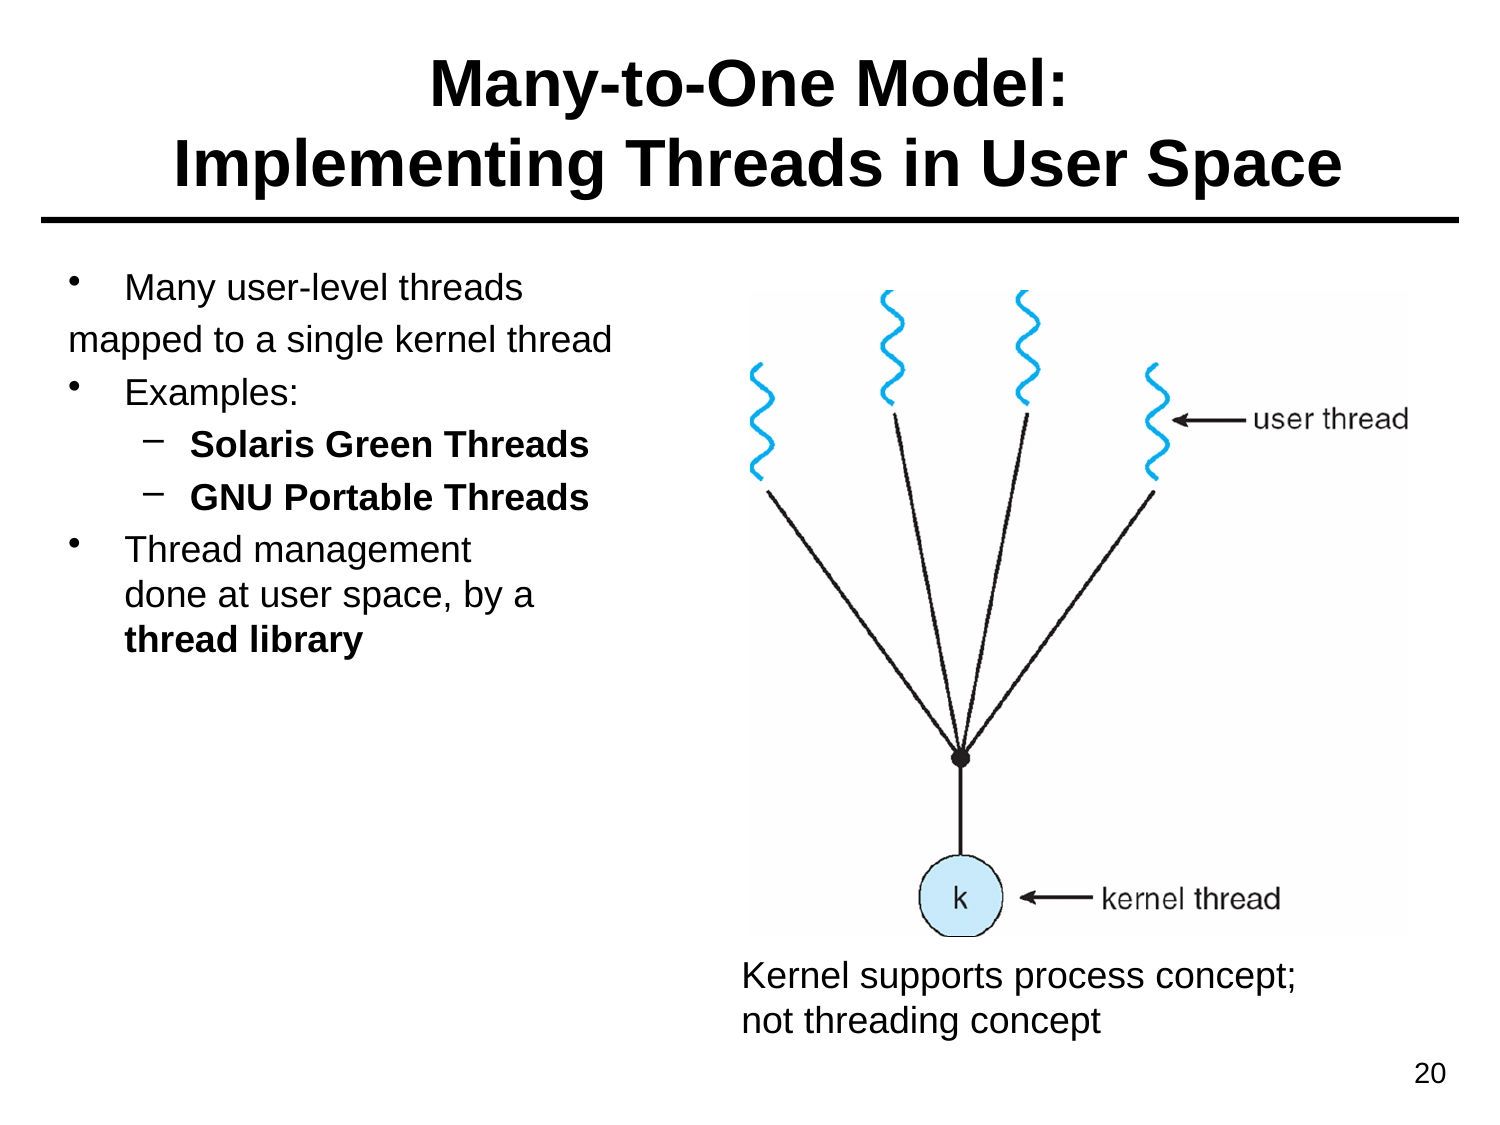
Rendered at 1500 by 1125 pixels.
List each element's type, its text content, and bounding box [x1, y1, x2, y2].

list Many user-level threads mapped to a single kernel thread Examples: Solaris Green Threads GNU Portable Threads Thread management done at user space, by a thread library [53, 255, 738, 1024]
text_box Kernel supports process concept; not threading concept [726, 943, 1323, 1049]
picture [749, 425, 769, 463]
slide_number 20 [1305, 1046, 1462, 1098]
picture [749, 380, 769, 417]
picture [749, 290, 1408, 937]
title Many-to-One Model: Implementing Threads in User Space [53, 26, 1447, 214]
